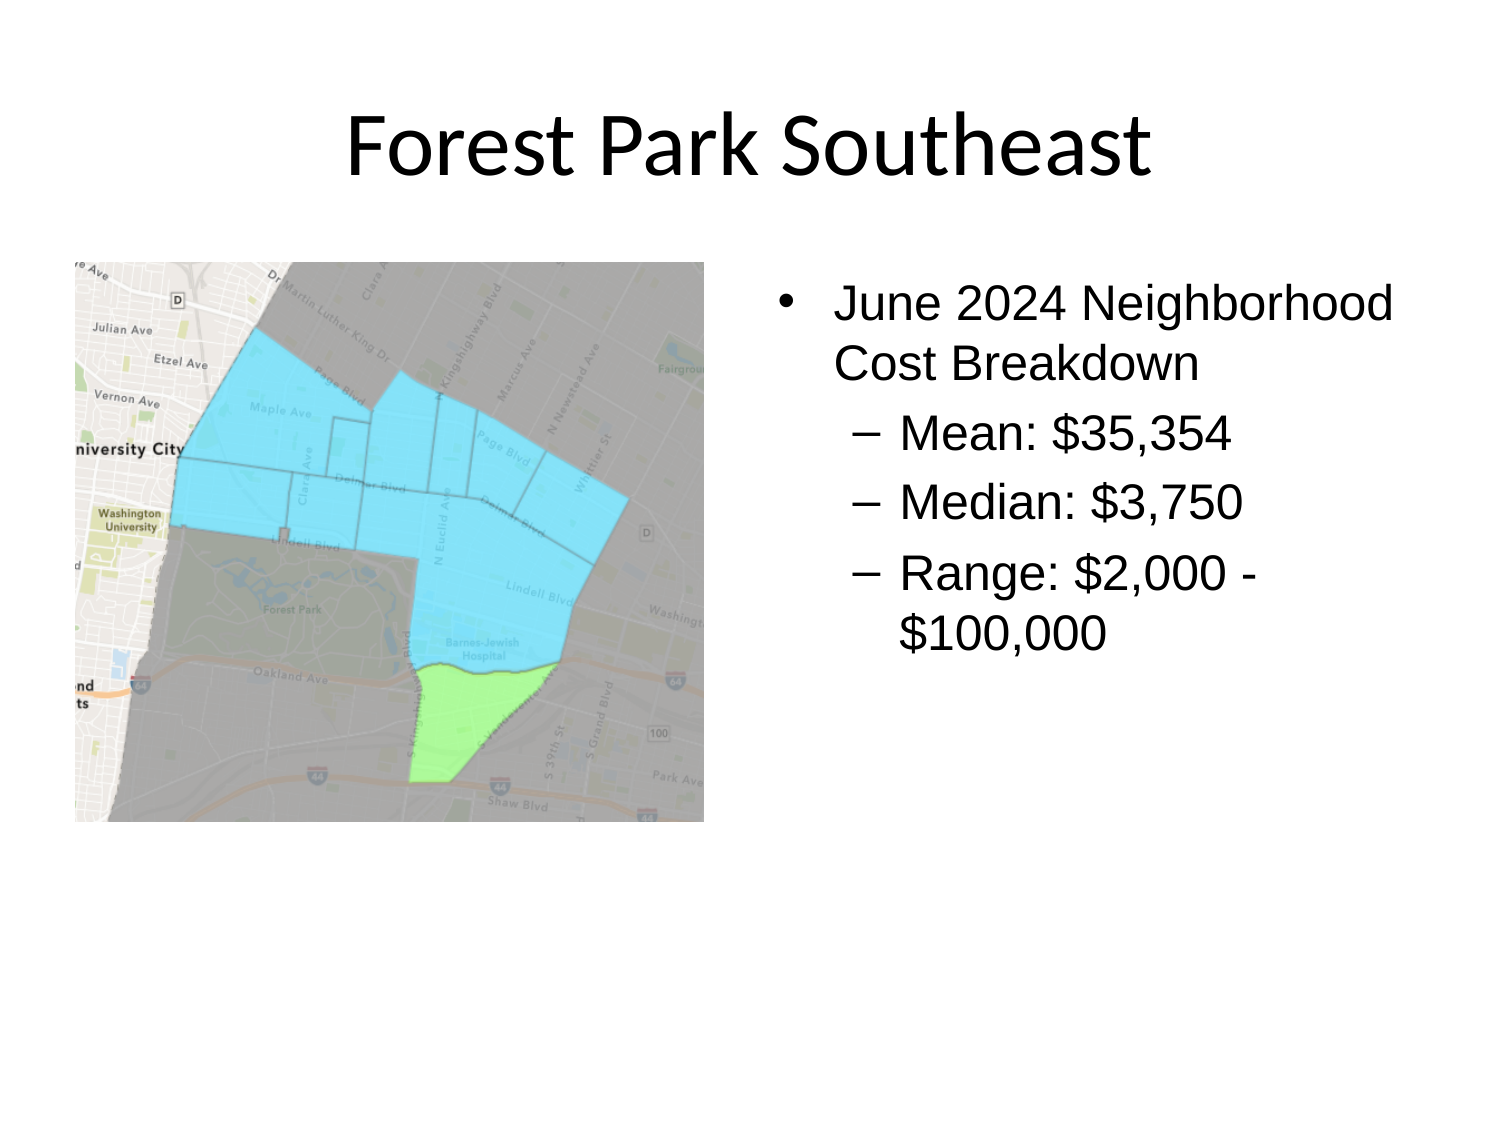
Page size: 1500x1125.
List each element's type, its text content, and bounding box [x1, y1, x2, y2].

list June 2024 Neighborhood Cost Breakdown Mean: $35,354 Median: $3,750 Range: $2,000 - $100,000 [762, 262, 1425, 1005]
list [74, 262, 704, 823]
title Forest Park Southeast [75, 45, 1425, 233]
